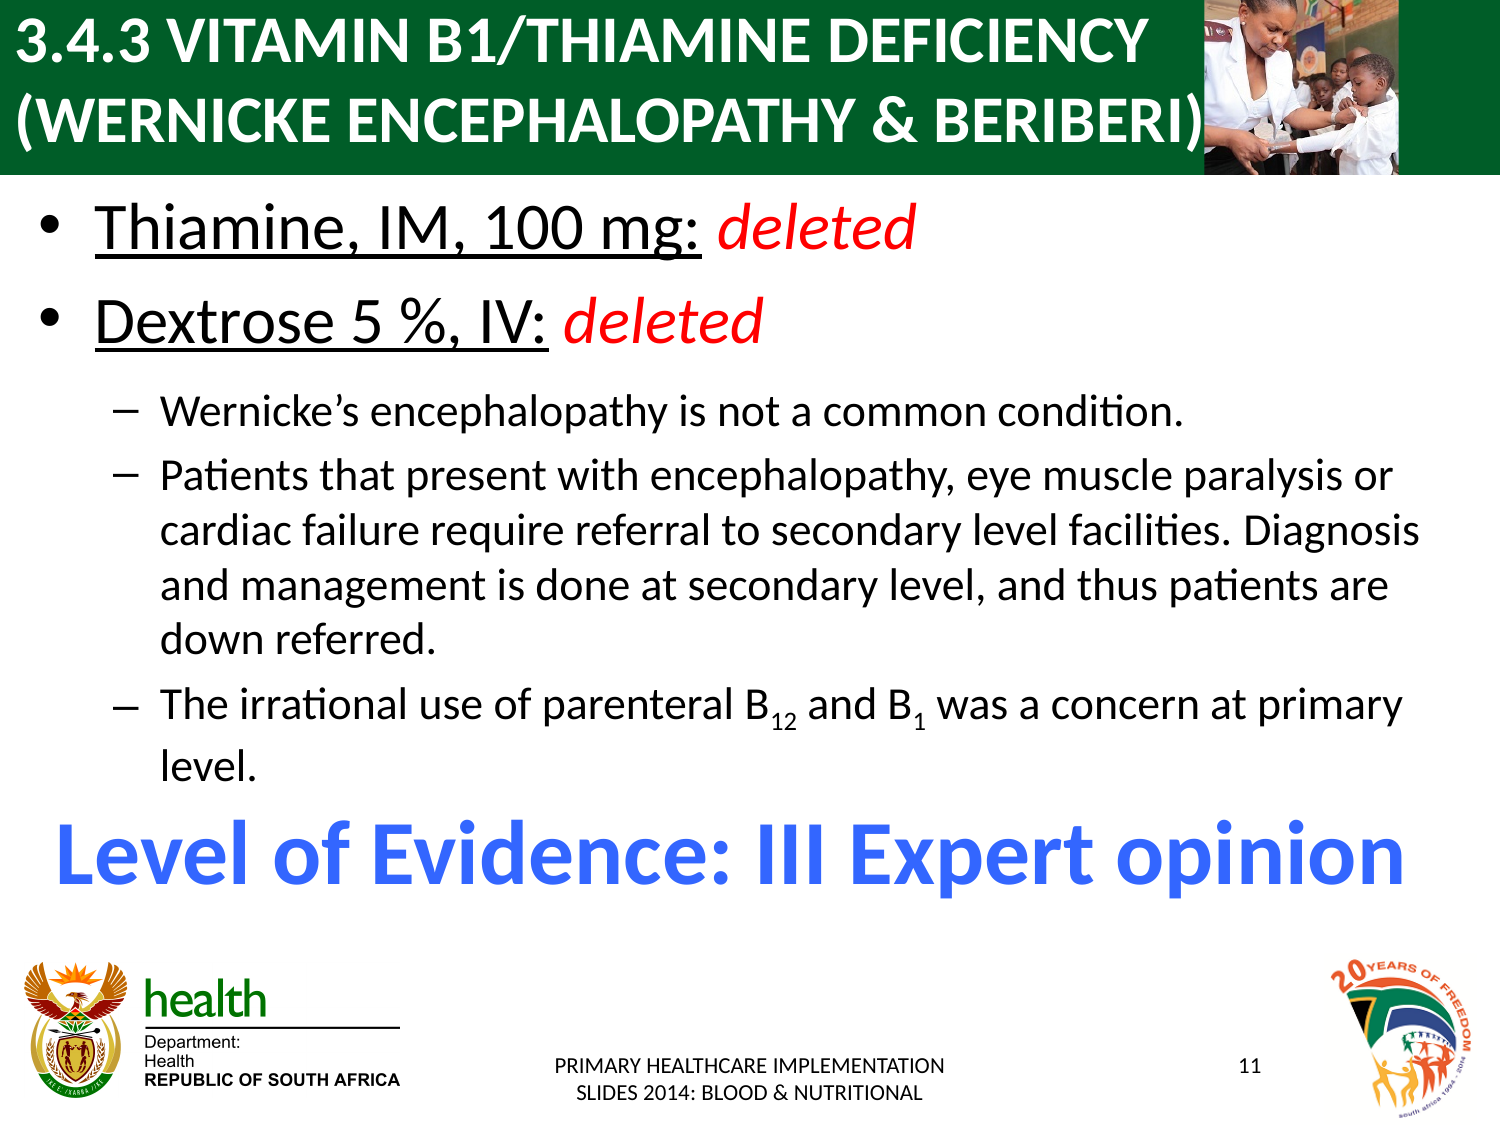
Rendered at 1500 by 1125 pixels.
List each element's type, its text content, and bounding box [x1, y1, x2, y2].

slide_number 11 [1074, 1042, 1425, 1103]
picture [1324, 953, 1477, 1125]
picture [24, 962, 400, 1098]
picture [1204, 0, 1399, 175]
title 3.4.3 VITAMIN B1/THIAMINE DEFICIENCY (WERNICKE ENCEPHALOPATHY & BERIBERI) [0, 0, 1350, 106]
list Thiamine, IM, 100 mg: deleted Dextrose 5 %, IV: deleted Wernicke’s encephalopathy is not a common condition. Patients that present with encephalopathy, eye muscle paralysis or cardiac failure require referral to secondary level facilities. Diagnosis and management is done at secondary level, and thus patients are down referred. The irrational use of parenteral B12 and B1 was a concern at primary level. [23, 175, 1465, 949]
text_box Level of Evidence: III Expert opinion [41, 785, 1424, 910]
footer PRIMARY HEALTHCARE IMPLEMENTATION SLIDES 2014: BLOOD & NUTRITIONAL [512, 1042, 988, 1103]
